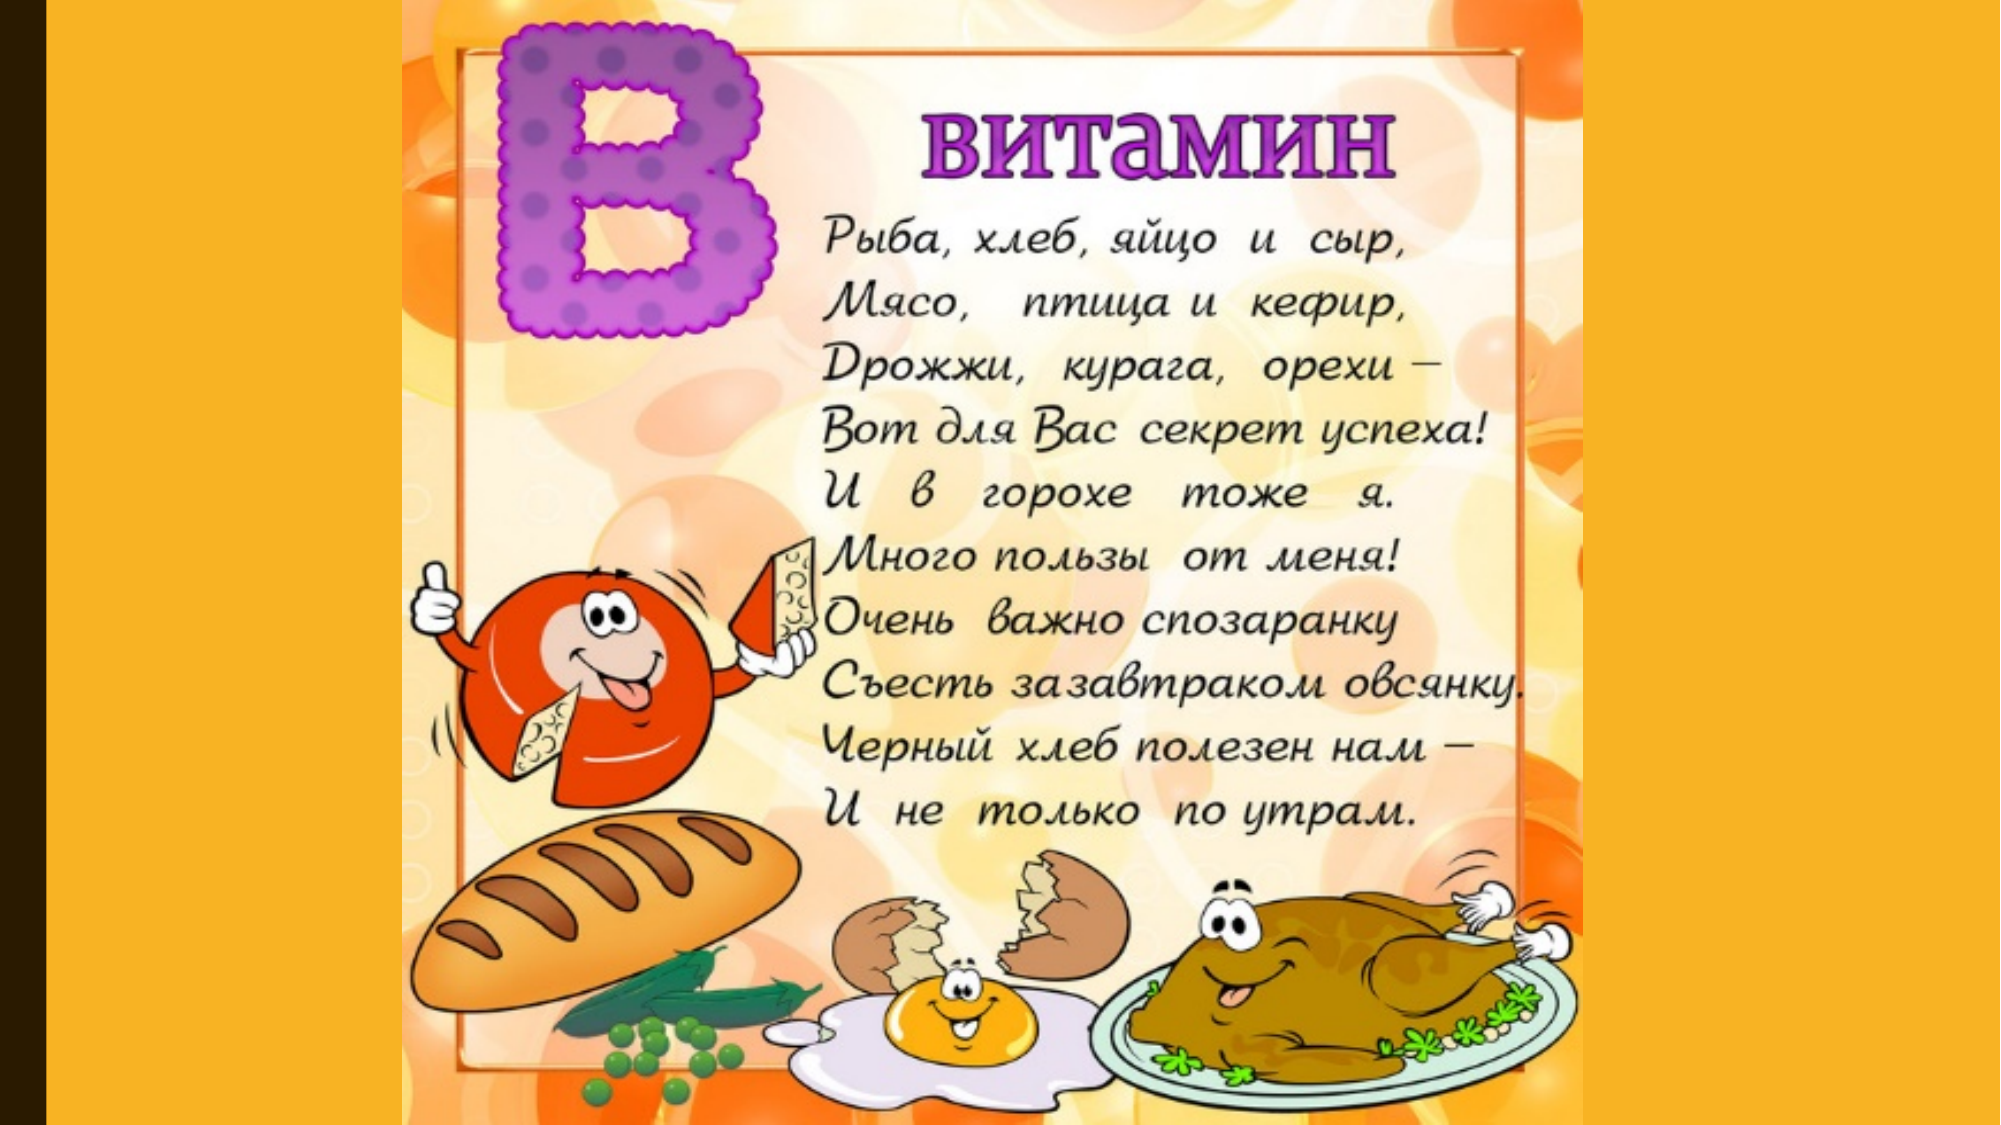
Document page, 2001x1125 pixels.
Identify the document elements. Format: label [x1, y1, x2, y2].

picture [402, 0, 1583, 1125]
